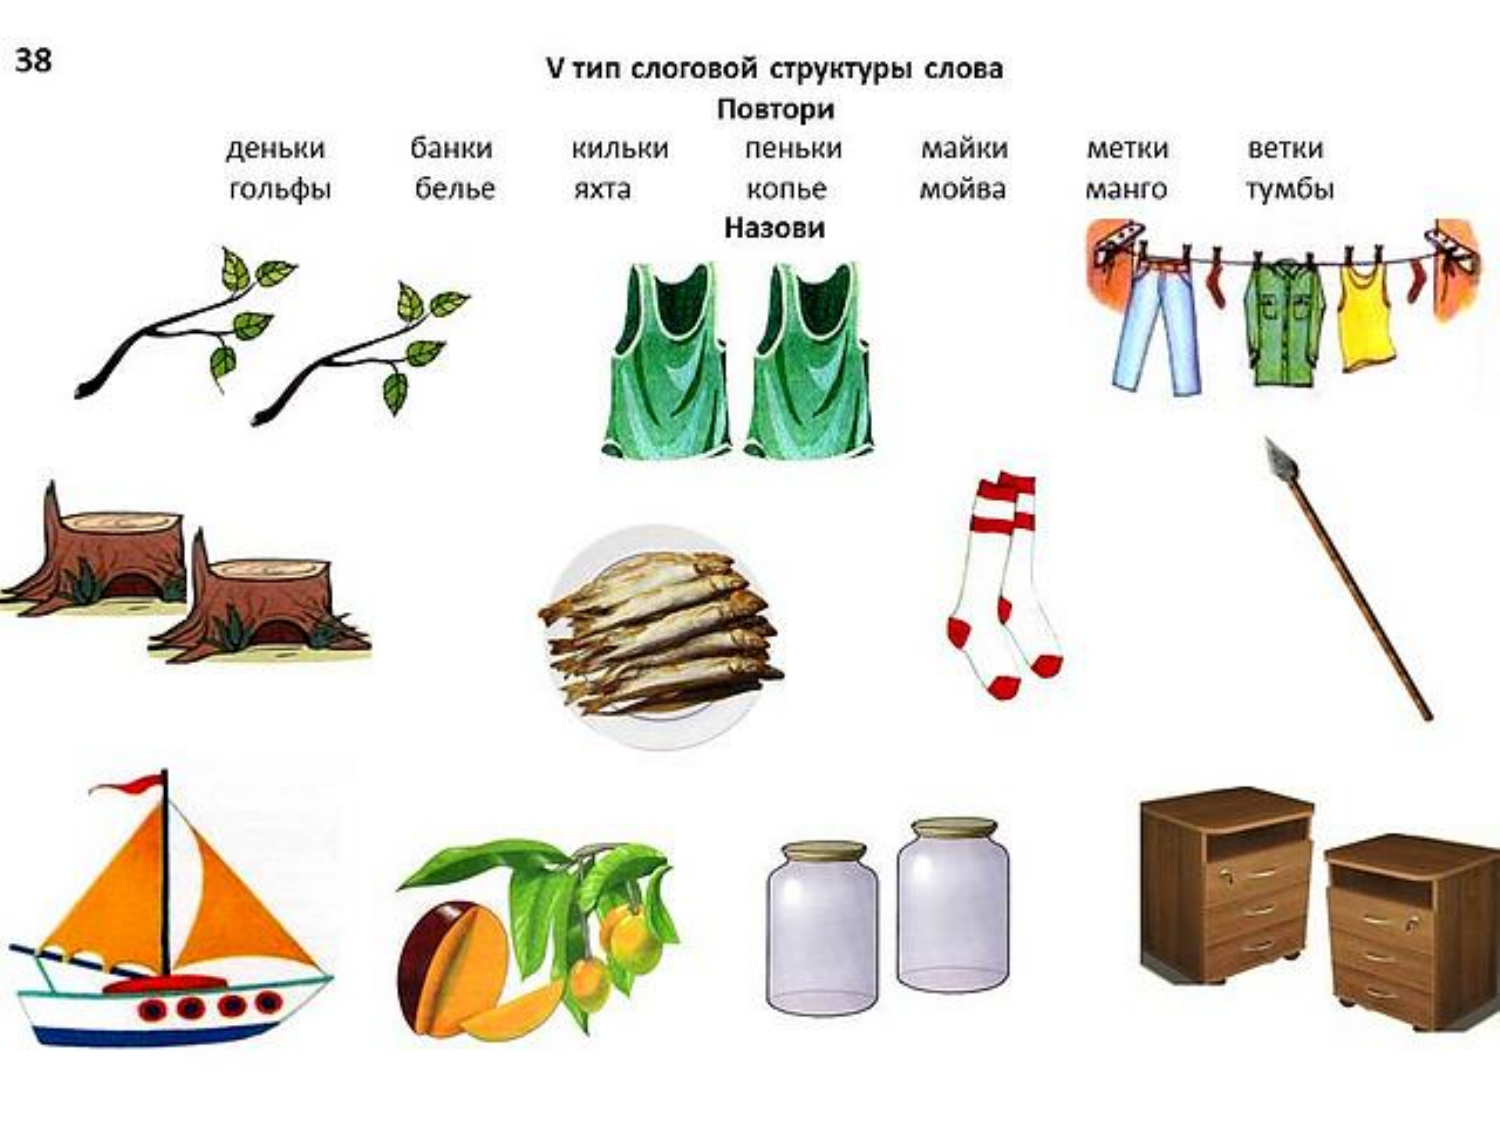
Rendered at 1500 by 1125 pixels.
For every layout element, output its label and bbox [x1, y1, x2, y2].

list [0, 0, 1500, 1125]
